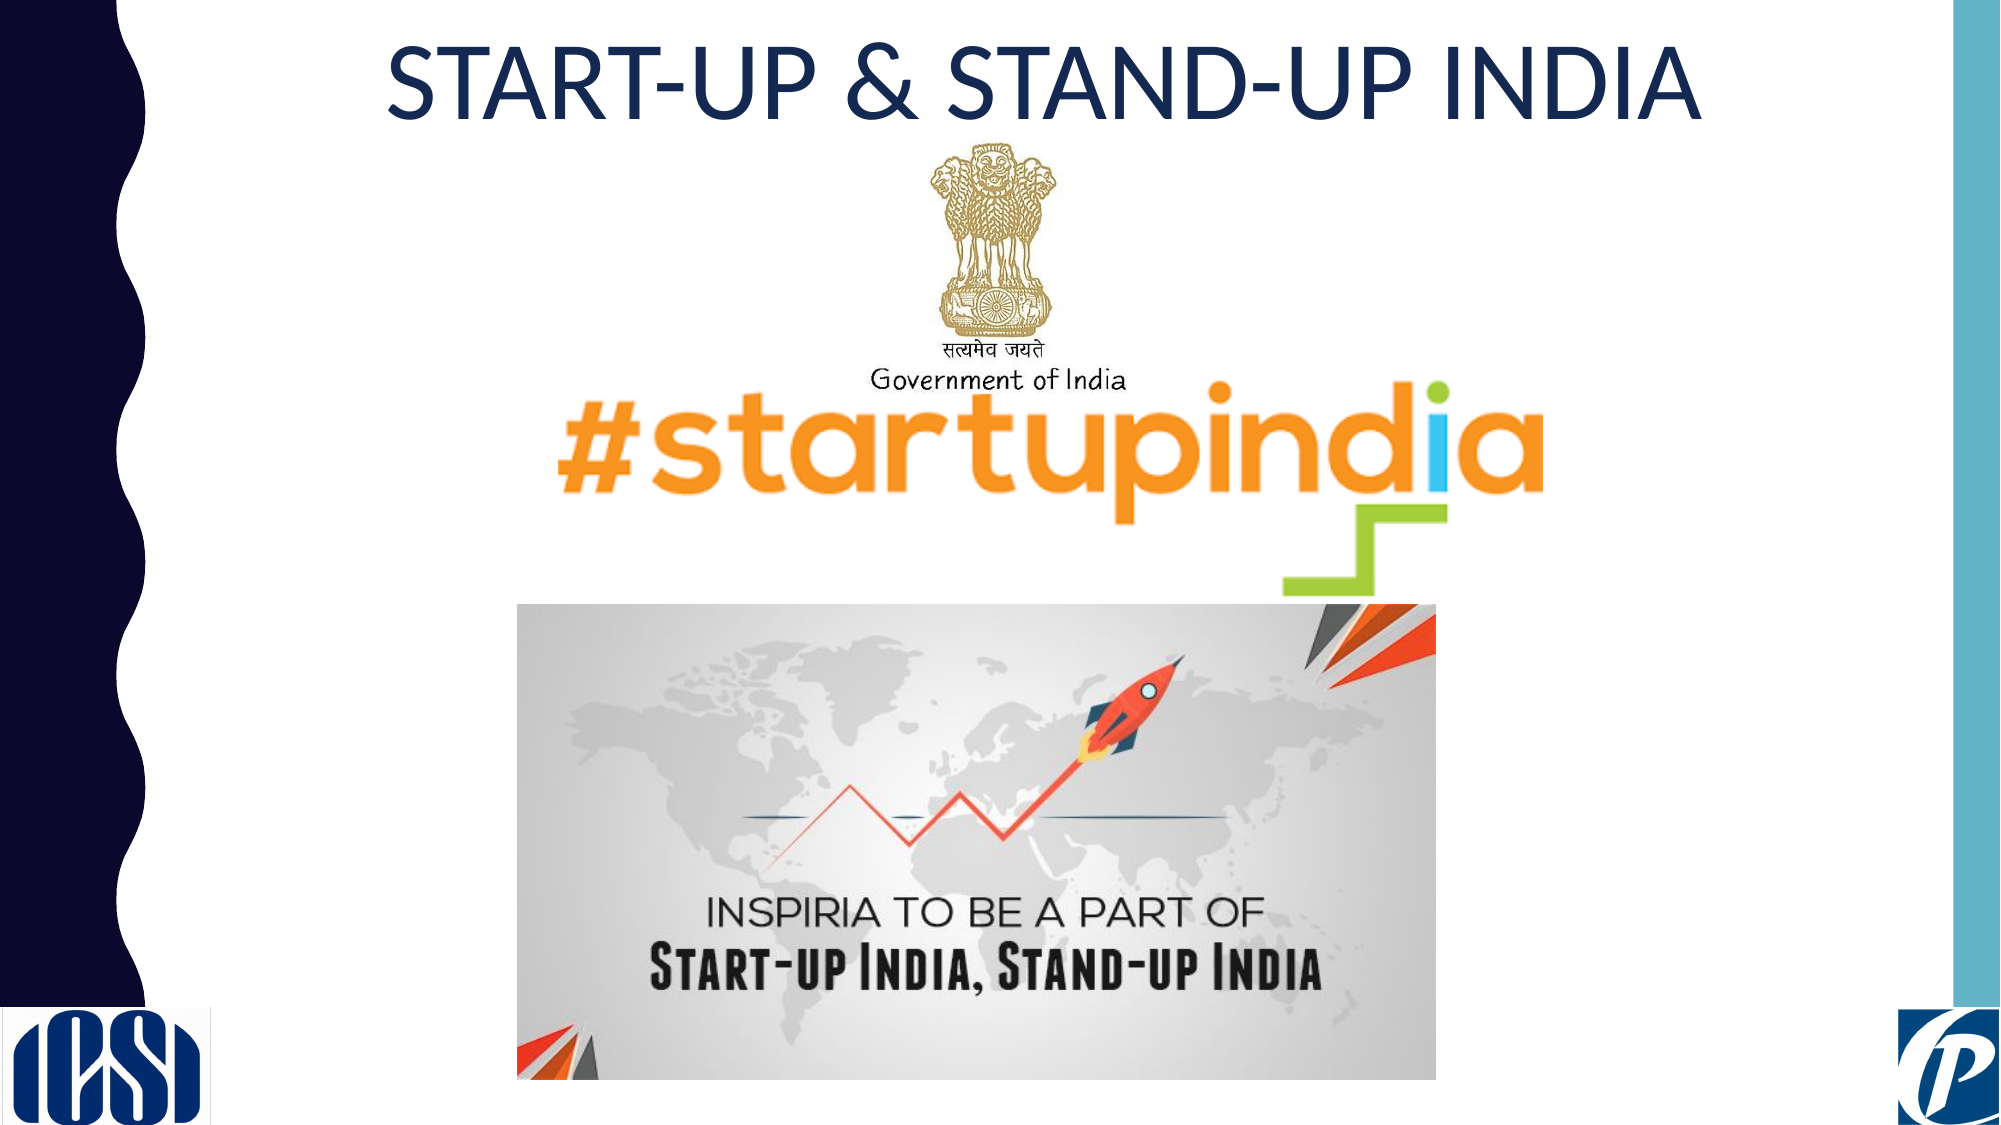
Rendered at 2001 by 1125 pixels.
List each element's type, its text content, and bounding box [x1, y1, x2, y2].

picture [517, 140, 1543, 1080]
text_box START-UP & STAND-UP INDIA [142, 0, 1948, 150]
picture [0, 1007, 212, 1125]
picture [1898, 1007, 2000, 1125]
